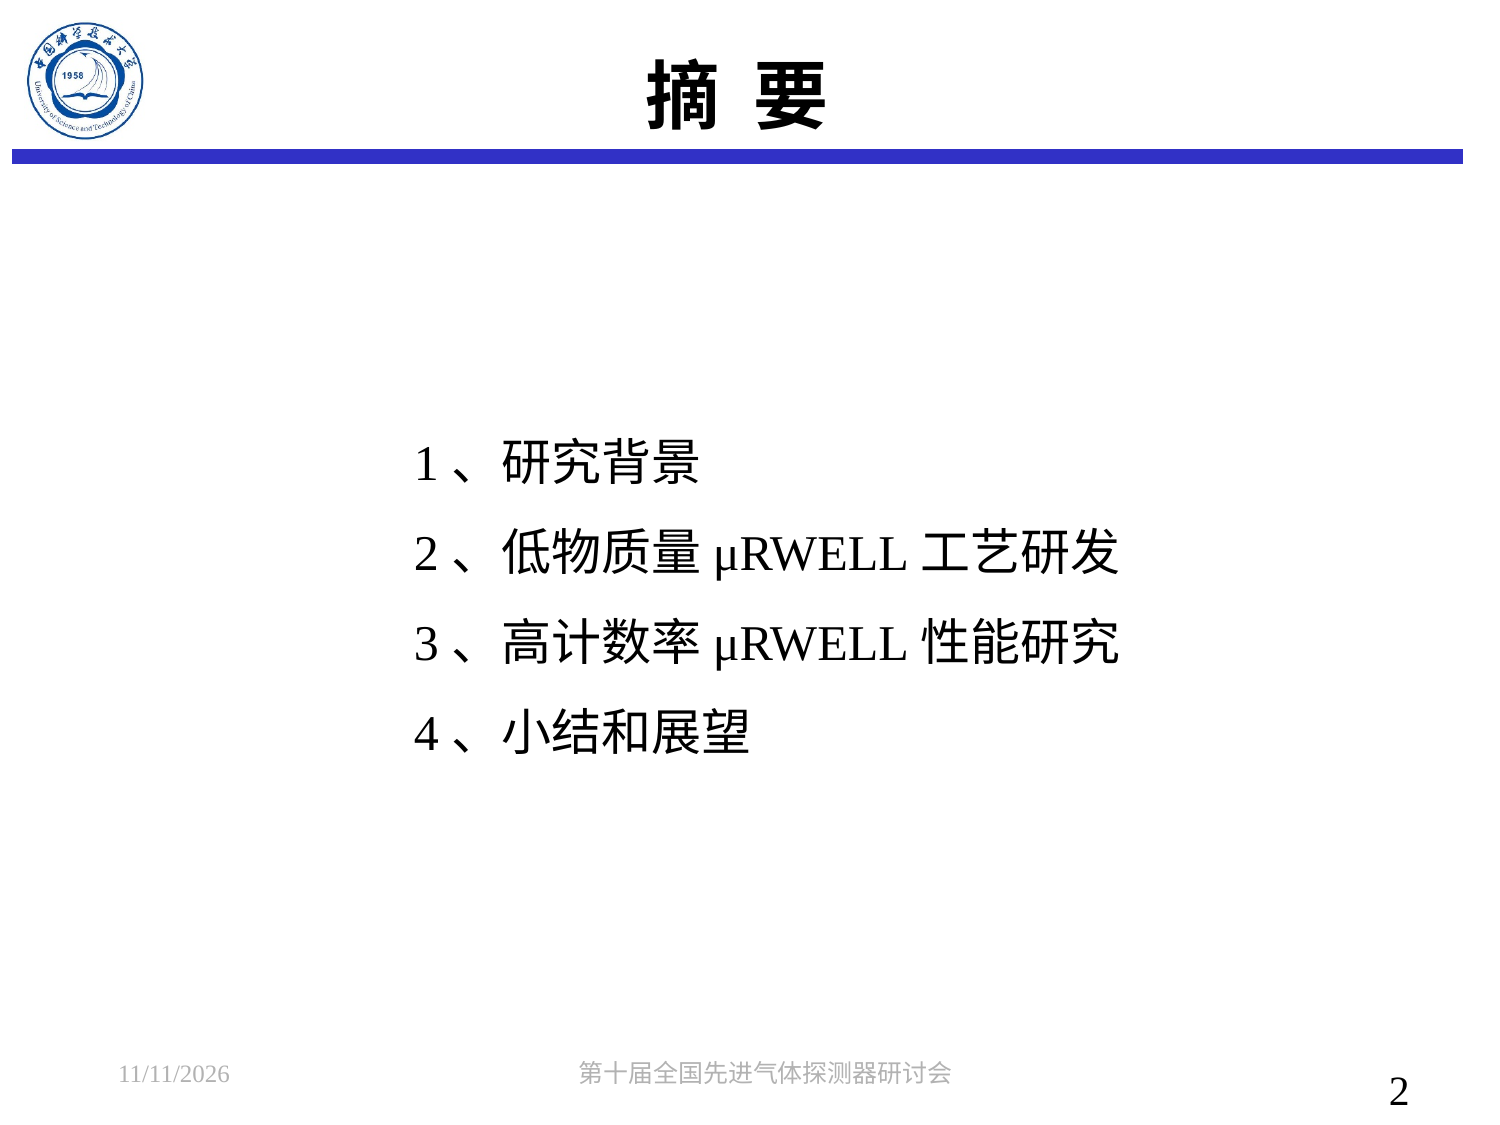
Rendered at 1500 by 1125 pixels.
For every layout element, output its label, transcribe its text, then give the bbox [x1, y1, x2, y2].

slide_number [103, 1042, 441, 1103]
picture [24, 20, 148, 144]
slide_number 2 [1074, 1055, 1426, 1112]
title 摘 要 [137, 24, 1337, 163]
text_box 1、研究背景 2、低物质量μRWELL工艺研发 3、高计数率μRWELL性能研究 4、小结和展望 [399, 392, 1183, 768]
footer 第十届全国先进气体探测器研讨会 [456, 1042, 1075, 1103]
